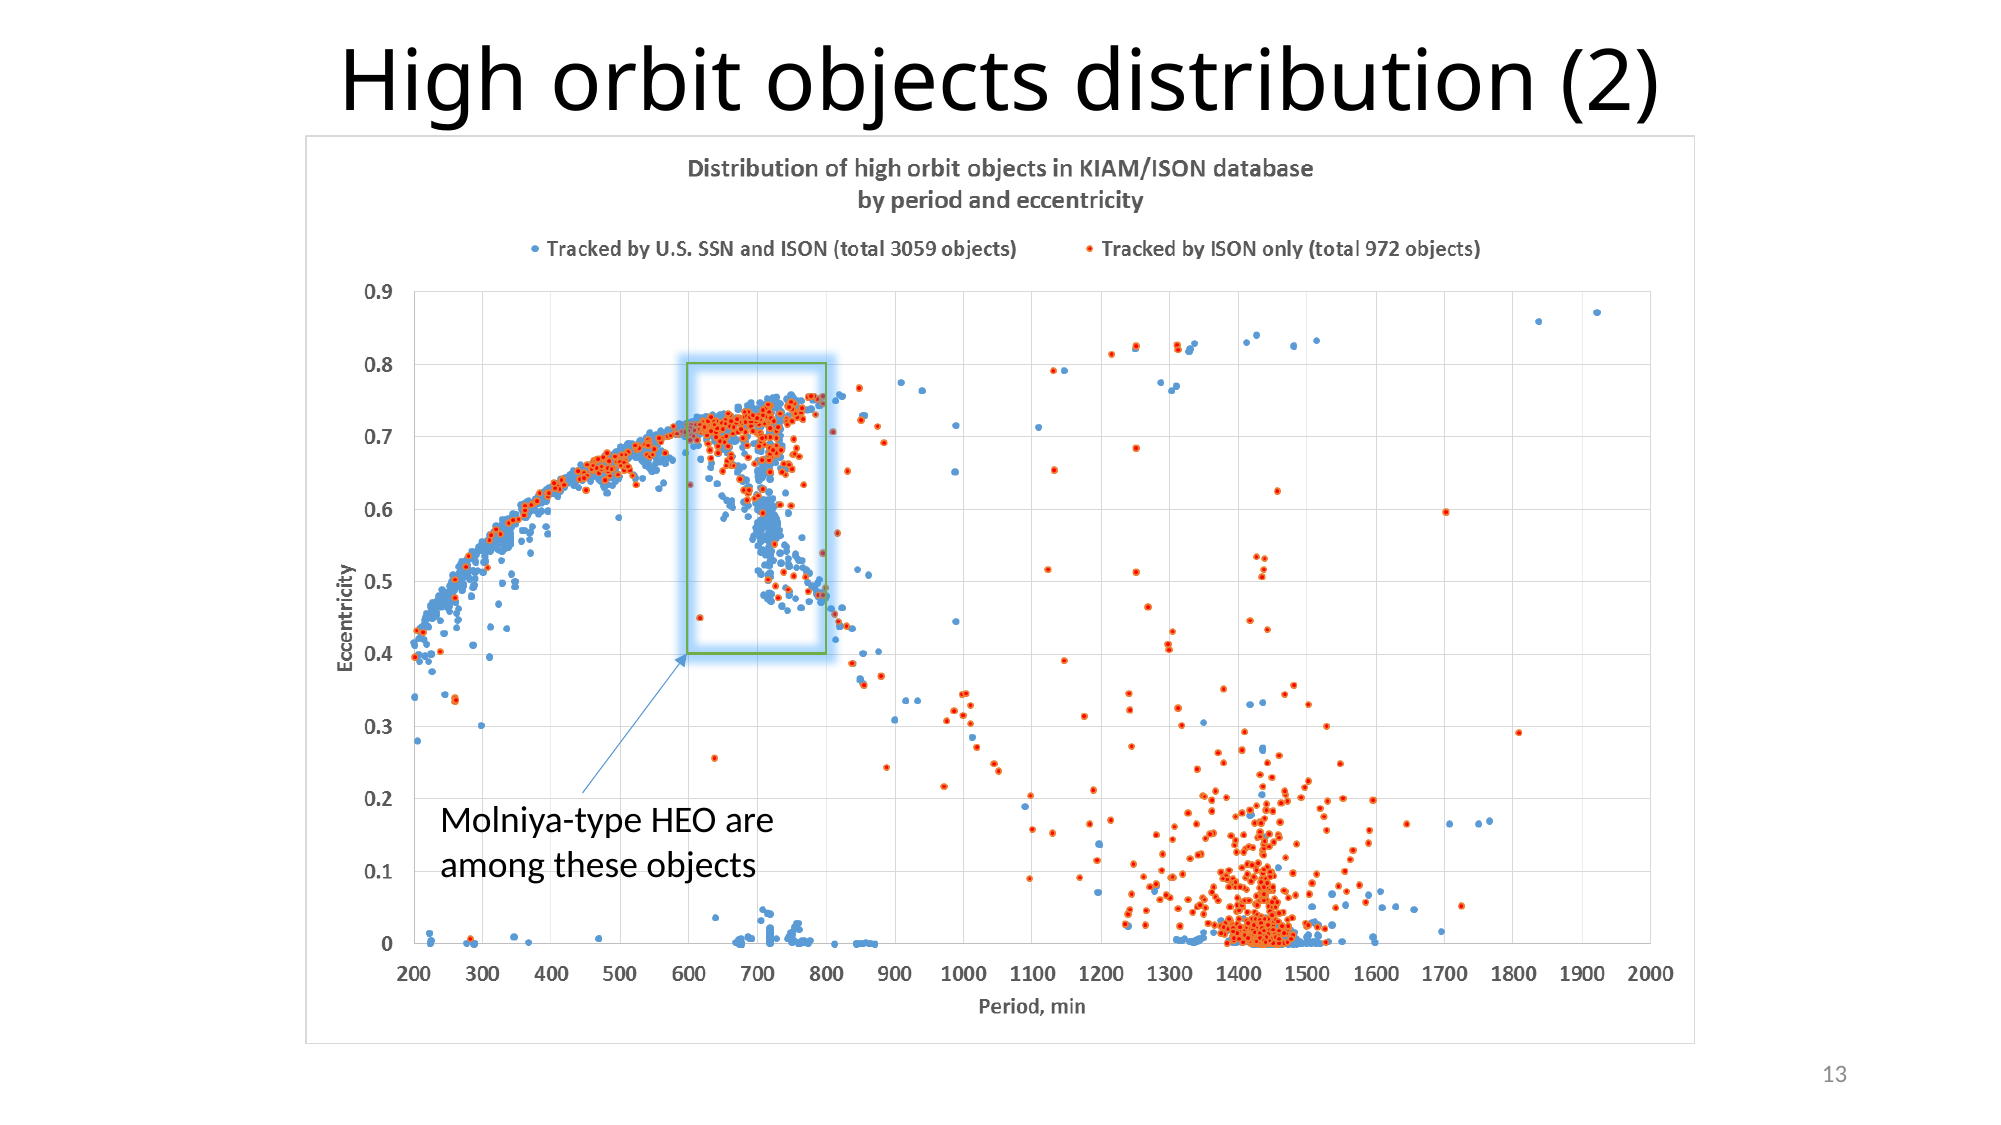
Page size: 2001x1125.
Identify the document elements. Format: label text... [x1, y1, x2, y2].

slide_number 13 [1412, 1042, 1863, 1103]
picture [305, 135, 1695, 1044]
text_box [582, 653, 687, 793]
title High orbit objects distribution (2) [137, 28, 1863, 137]
